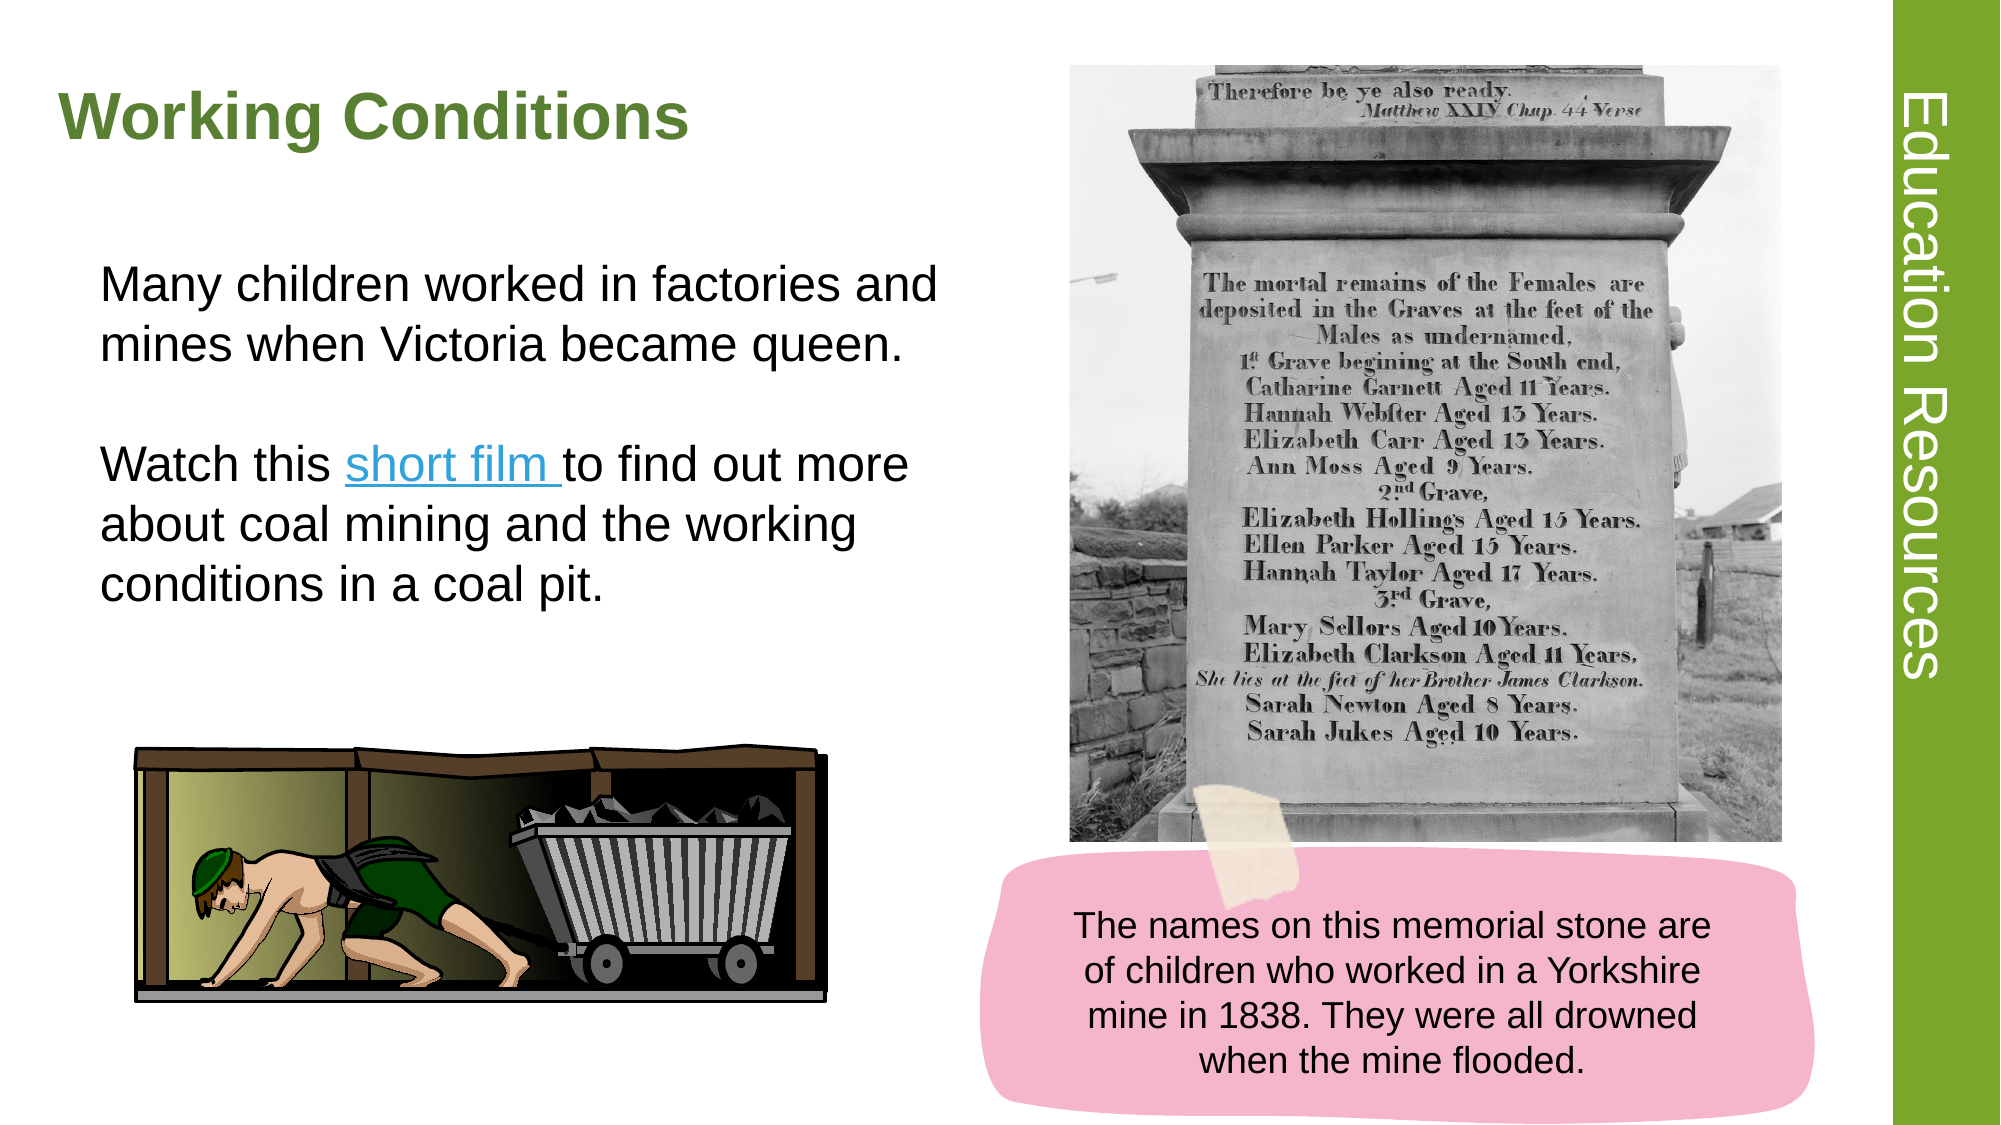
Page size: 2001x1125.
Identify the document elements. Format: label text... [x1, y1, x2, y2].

title Working Conditions [58, 59, 1863, 177]
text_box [135, 745, 826, 1002]
picture [1069, 65, 1782, 784]
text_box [979, 784, 1815, 1124]
text_box Many children worked in factories and mines when Victoria became queen. Watch this short film to find out more about coal mining and the working conditions in a coal pit. [85, 243, 997, 619]
